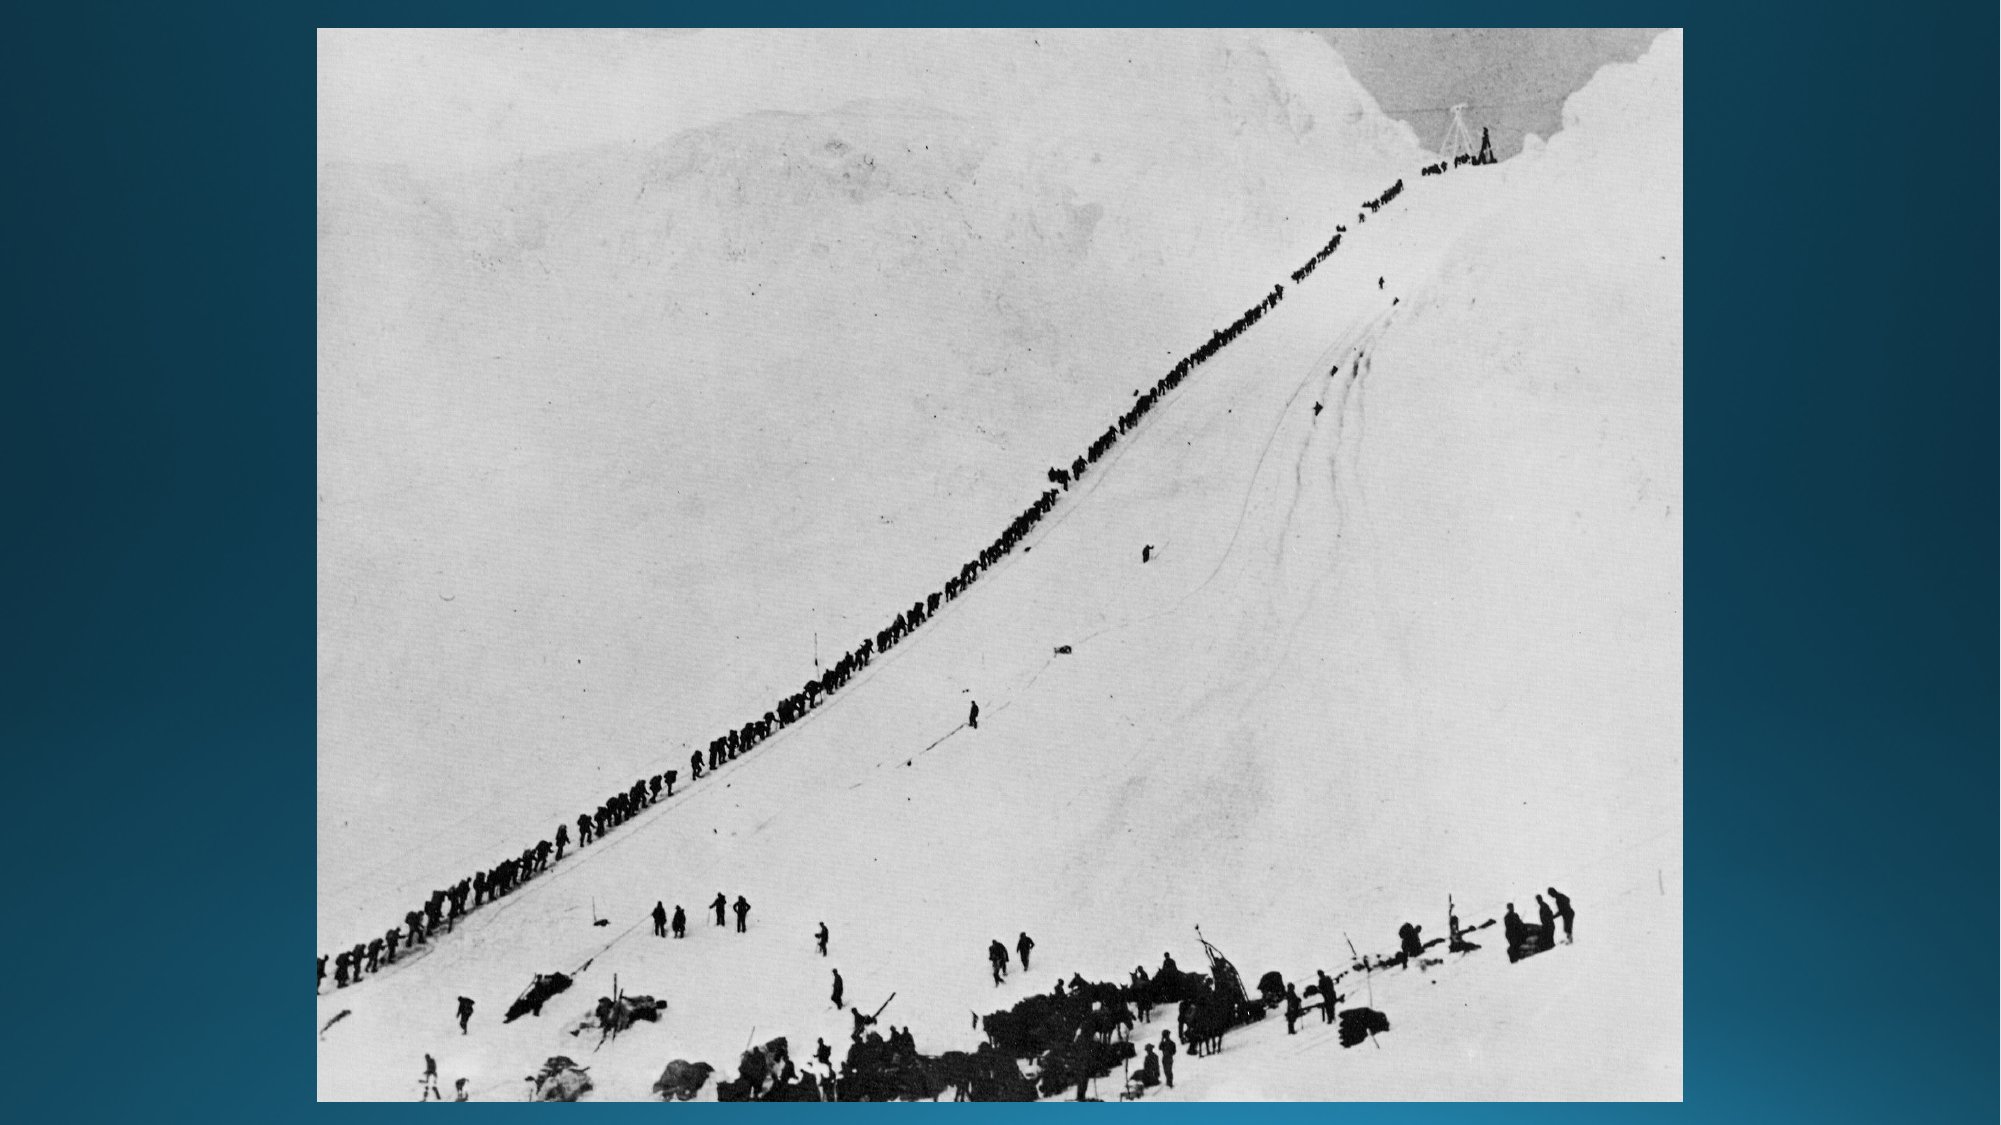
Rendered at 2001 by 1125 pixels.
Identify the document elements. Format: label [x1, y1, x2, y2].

list [317, 28, 1683, 1102]
picture [0, 0, 2001, 1125]
